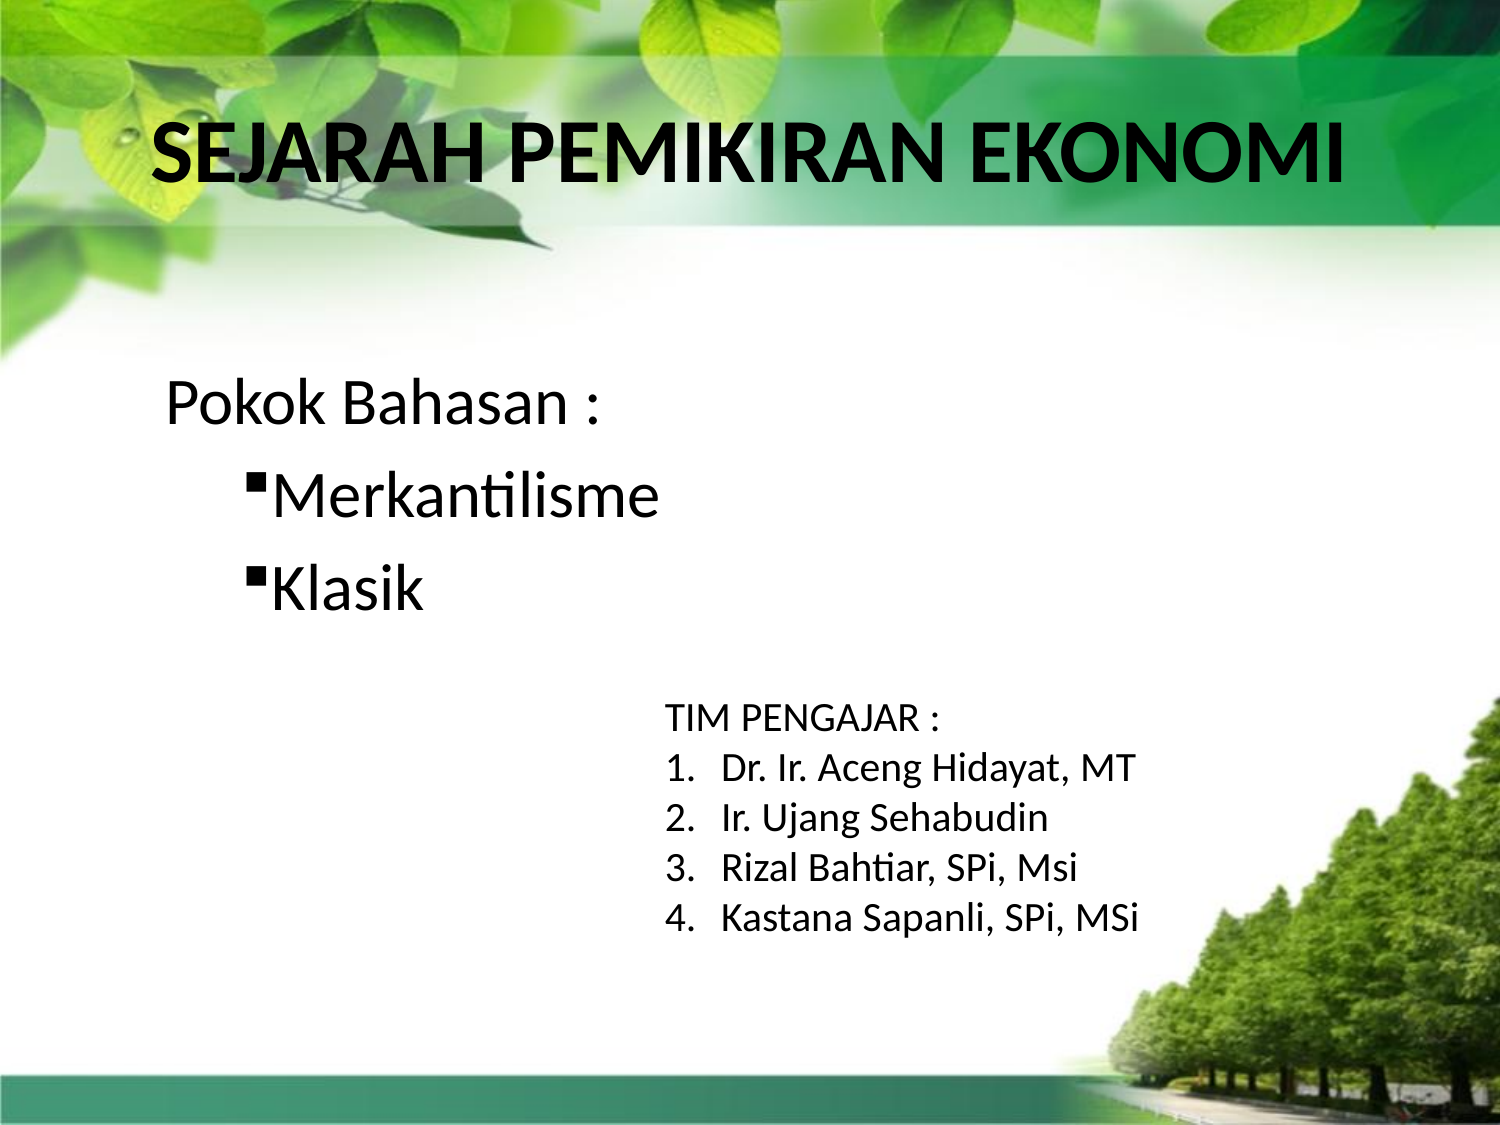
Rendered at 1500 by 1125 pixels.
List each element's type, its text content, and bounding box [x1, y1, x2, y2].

text_box TIM PENGAJAR : Dr. Ir. Aceng Hidayat, MT Ir. Ujang Sehabudin Rizal Bahtiar, SPi, Msi Kastana Sapanli, SPi, MSi [650, 682, 1288, 948]
picture [0, 0, 1500, 1125]
subtitle Pokok Bahasan : Merkantilisme Klasik [149, 349, 713, 638]
title SEJARAH PEMIKIRAN EKONOMI [112, 24, 1388, 267]
